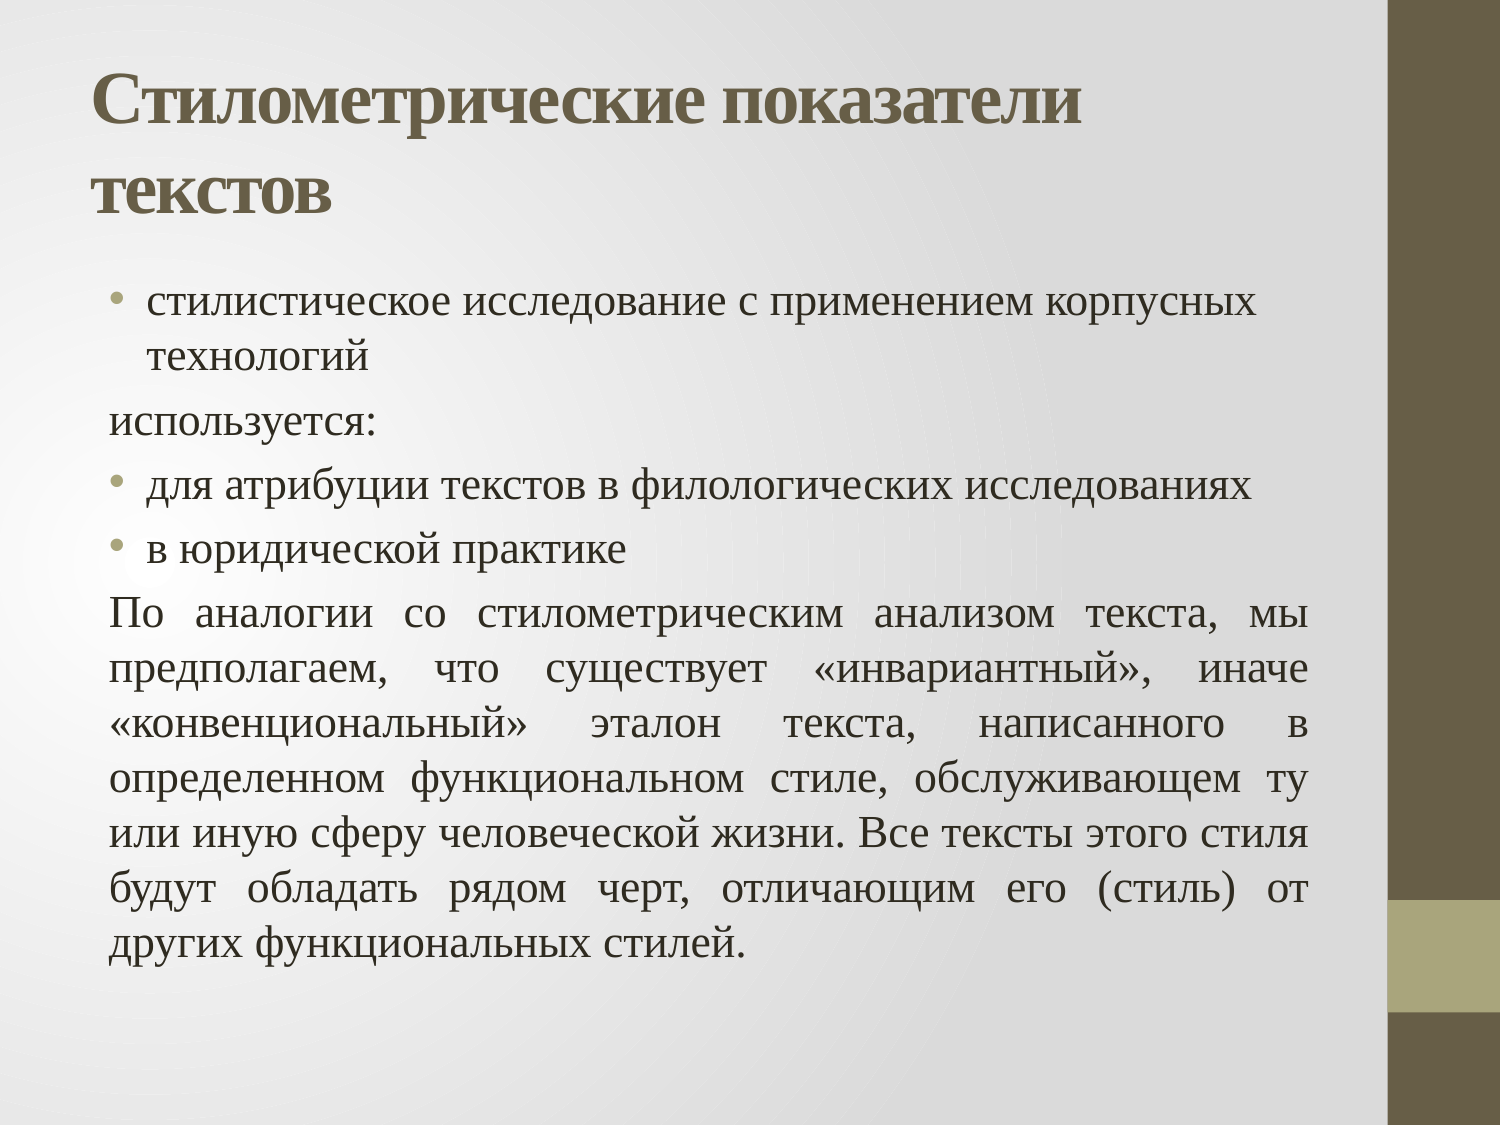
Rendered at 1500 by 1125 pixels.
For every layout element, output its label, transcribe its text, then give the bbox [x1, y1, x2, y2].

title Стилометрические показатели текстов [75, 45, 1325, 233]
list стилистическое исследование с применением корпусных технологий используется: для атрибуции текстов в филологических исследованиях в юридической практике По аналогии со стилометрическим анализом текста, мы предполагаем, что существует «инвариантный», иначе «конвенциональный» эталон текста, написанного в определенном функциональном стиле, обслуживающем ту или иную сферу человеческой жизни. Все тексты этого стиля будут обладать рядом черт, отличающим его (стиль) от других функциональных стилей. [75, 262, 1325, 1050]
